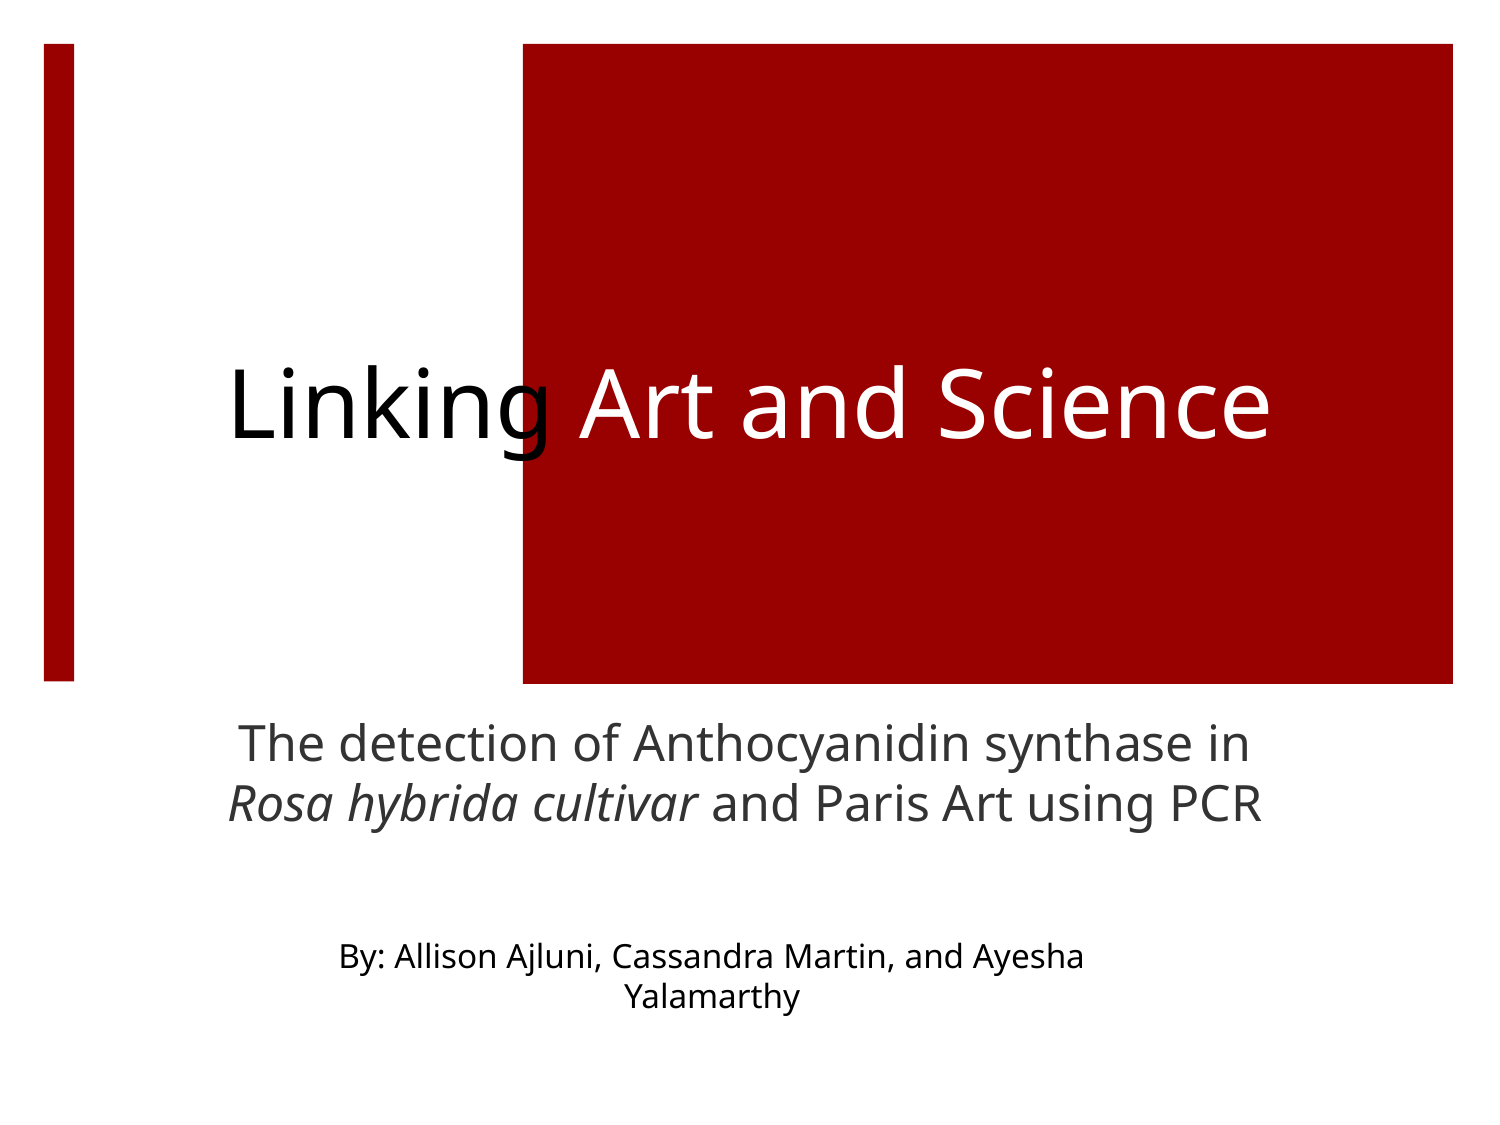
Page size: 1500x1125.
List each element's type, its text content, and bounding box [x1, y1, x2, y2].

title Linking Art and Science [112, 223, 1388, 466]
text_box By: Allison Ajluni, Cassandra Martin, and Ayesha Yalamarthy [319, 927, 1106, 1023]
subtitle The detection of Anthocyanidin synthase in Rosa hybrida cultivar and Paris Art using PCR [180, 703, 1310, 992]
